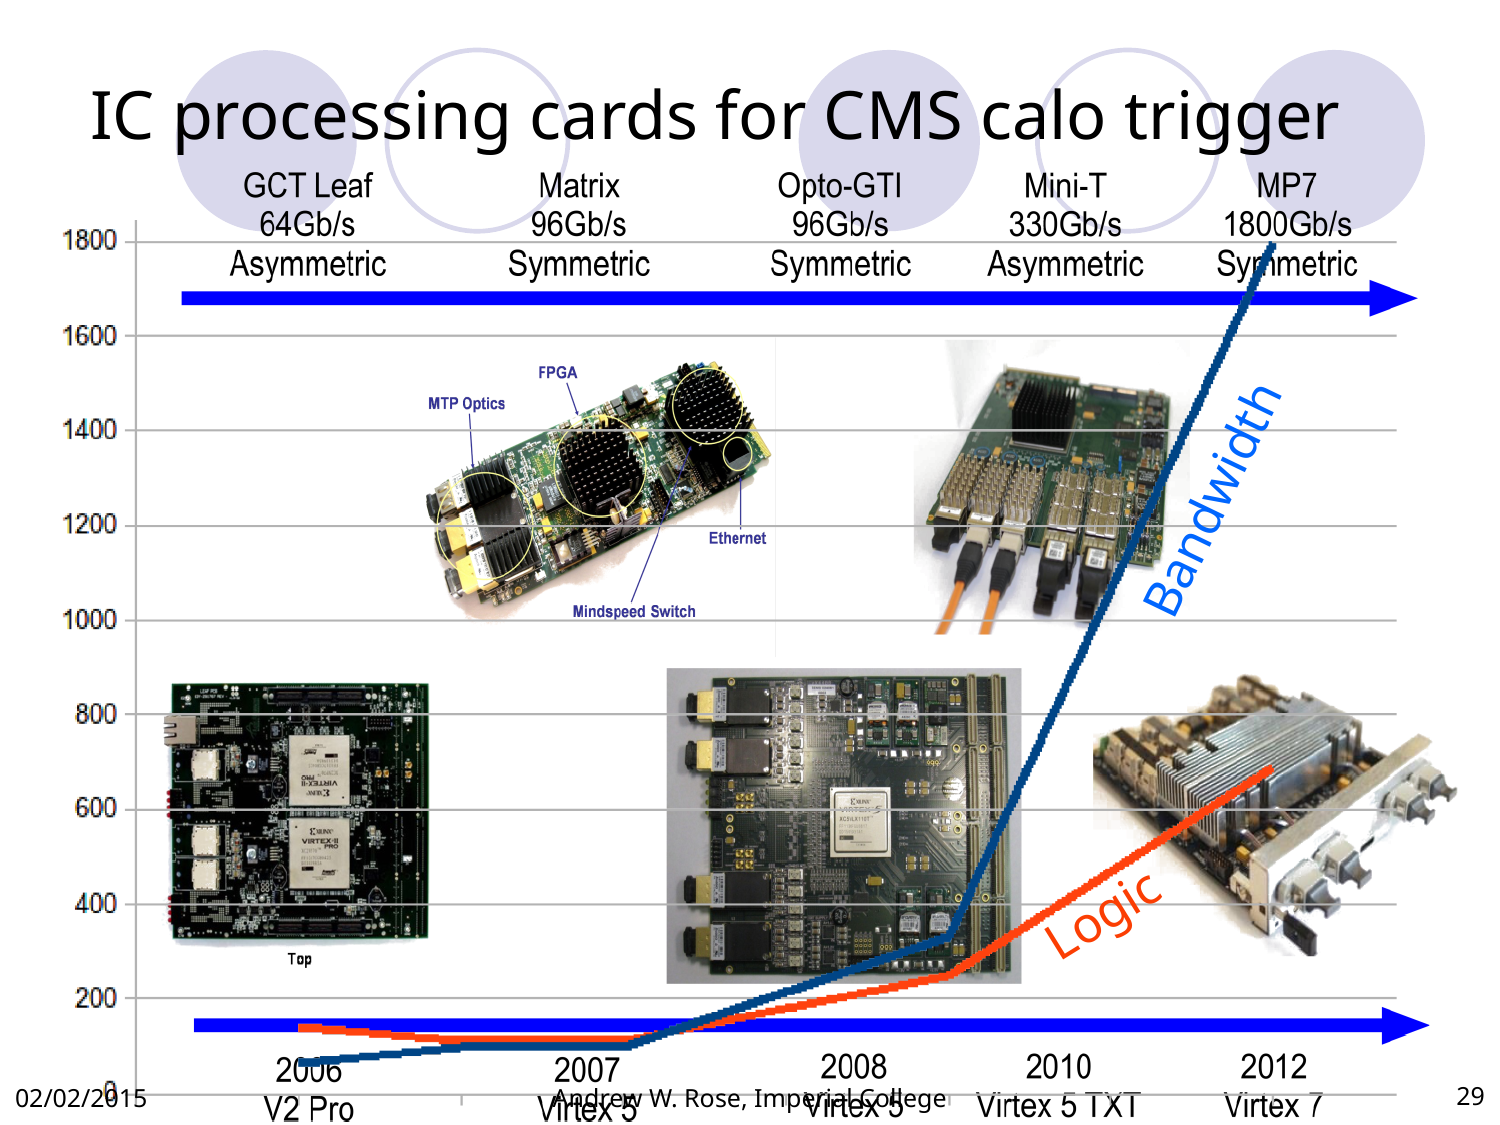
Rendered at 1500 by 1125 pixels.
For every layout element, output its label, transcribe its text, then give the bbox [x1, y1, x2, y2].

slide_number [0, 1070, 34, 1125]
slide_number 29 [1472, 1070, 1500, 1125]
title IC processing cards for CMS calo trigger [75, 19, 1425, 170]
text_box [38, 171, 1469, 1122]
